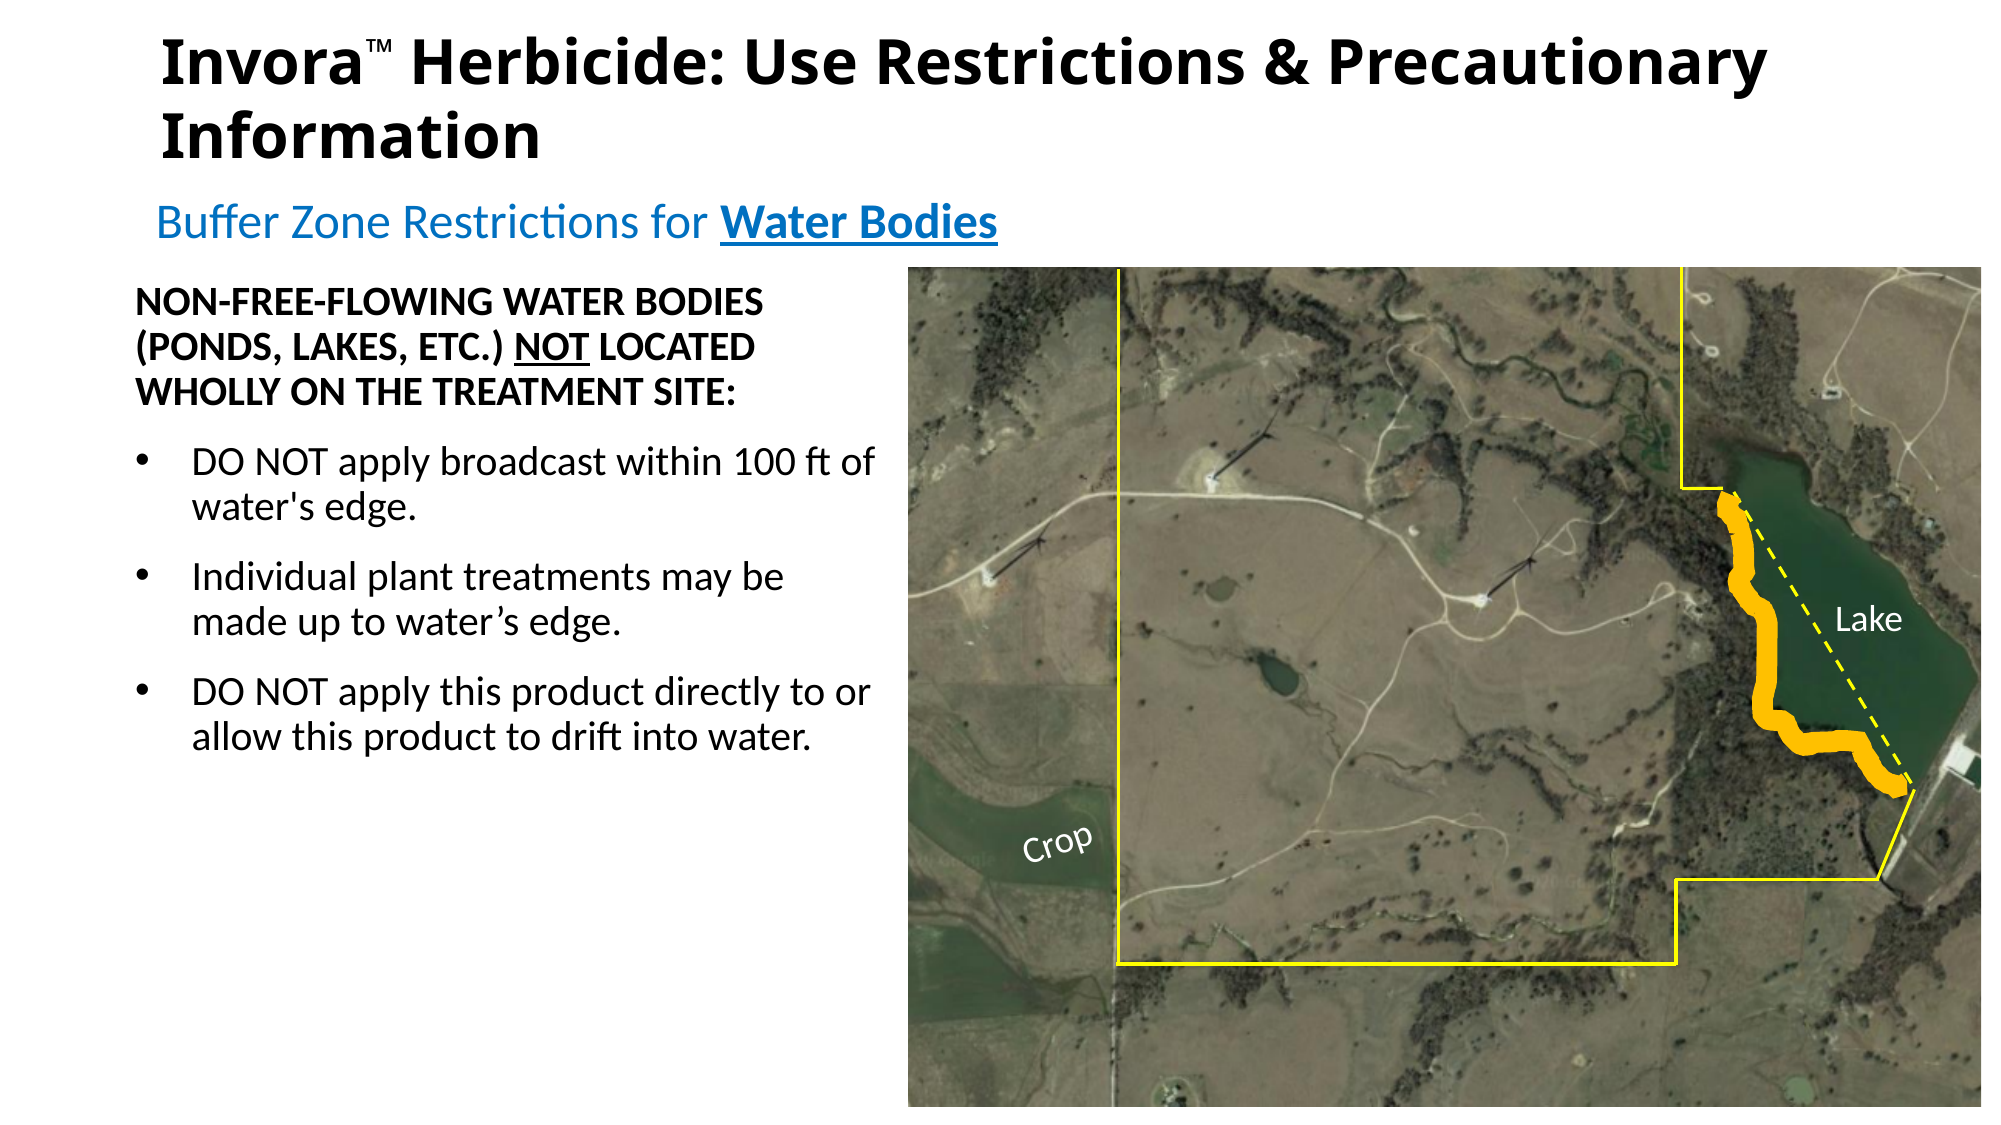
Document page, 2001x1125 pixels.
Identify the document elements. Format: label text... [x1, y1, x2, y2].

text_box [1733, 491, 1916, 791]
picture [907, 267, 1982, 1107]
text_box Invora™ Herbicide: Use Restrictions & Precautionary Information [161, 29, 2000, 172]
text_box Buffer Zone Restrictions for Water Bodies [141, 188, 1913, 230]
text_box Non-free-flowing water bodies (ponds, lakes, etc.) NOT located wholly on the treatment site: DO NOT apply broadcast within 100 ft of water's edge. Individual plant treatments may be made up to water’s edge. DO NOT apply this product directly to or allow this product to drift into water. [120, 271, 892, 1037]
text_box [1877, 789, 1915, 880]
